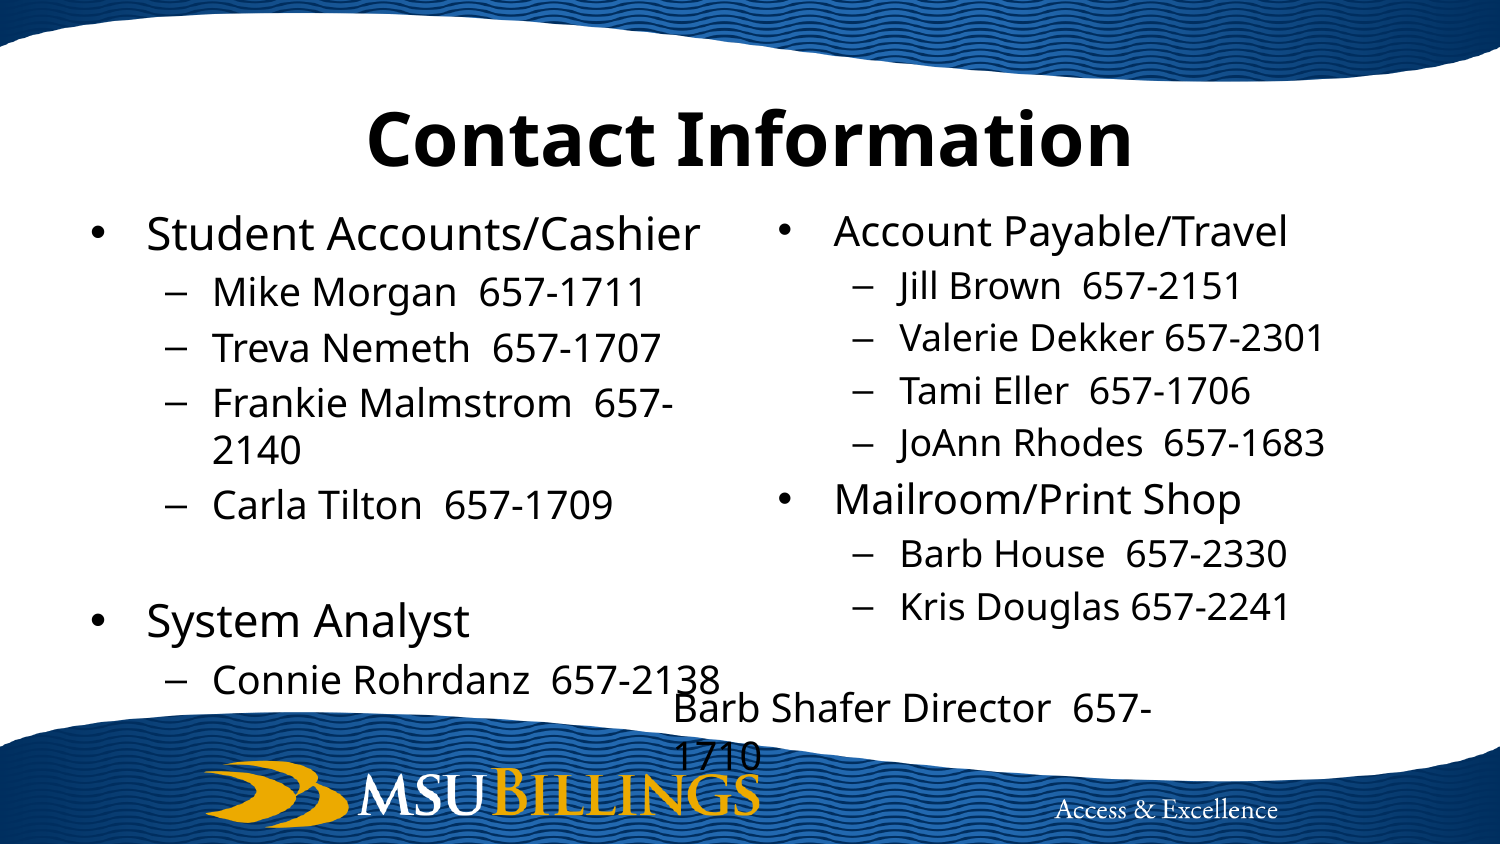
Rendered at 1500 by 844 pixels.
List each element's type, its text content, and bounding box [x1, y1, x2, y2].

list Student Accounts/Cashier Mike Morgan 657-1711 Treva Nemeth 657-1707 Frankie Malmstrom 657-2140 Carla Tilton 657-1709 System Analyst Connie Rohrdanz 657-2138 [75, 196, 738, 754]
title Contact Information [75, 65, 1425, 207]
text_box Barb Shafer Director 657-1710 [657, 676, 1217, 786]
list Account Payable/Travel Jill Brown 657-2151 Valerie Dekker 657-2301 Tami Eller 657-1706 JoAnn Rhodes 657-1683 Mailroom/Print Shop Barb House 657-2330 Kris Douglas 657-2241 [762, 196, 1425, 754]
picture [0, 0, 1500, 844]
